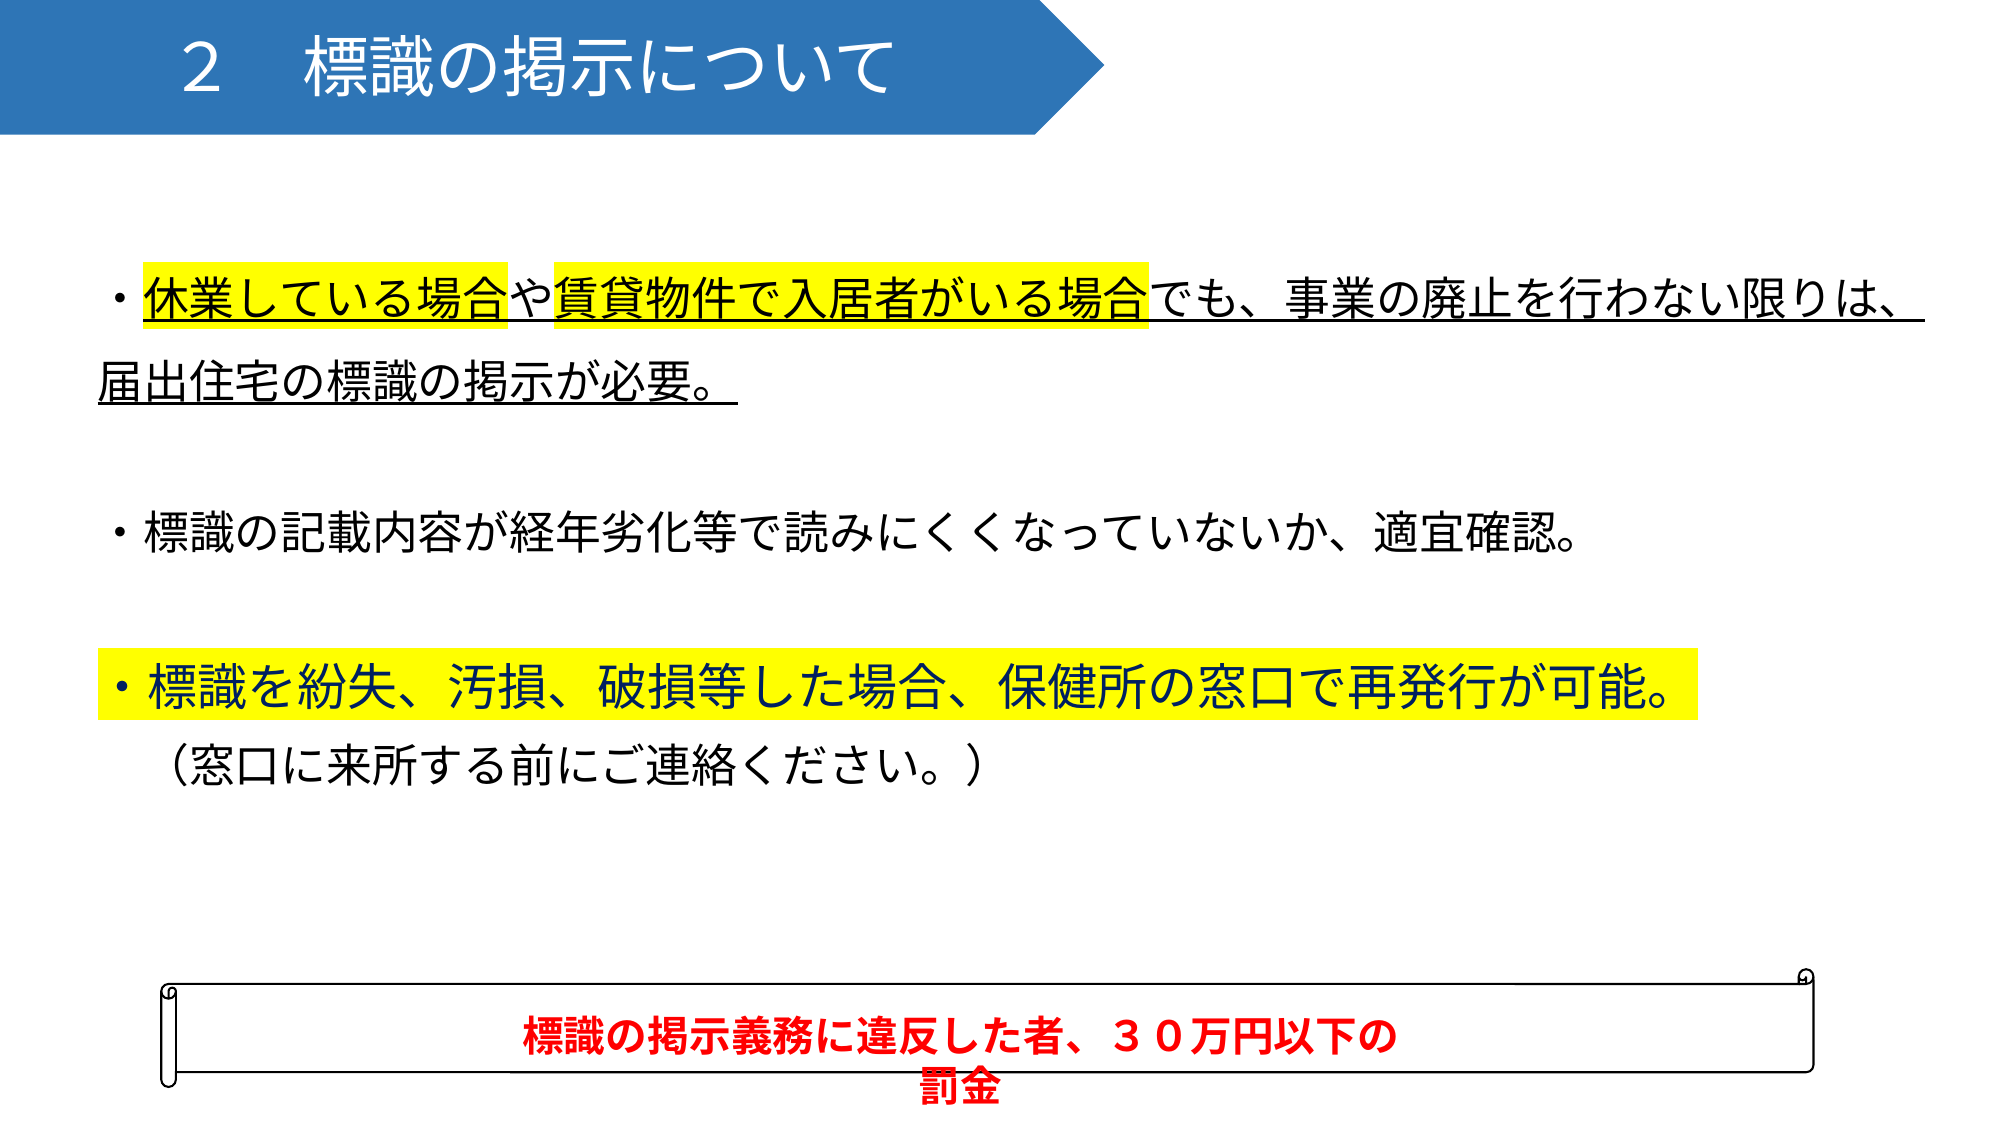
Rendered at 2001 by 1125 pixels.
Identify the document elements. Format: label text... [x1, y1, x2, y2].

text_box ２ 標識の掲示について [0, 0, 1106, 136]
list ・休業している場合や賃貸物件で入居者がいる場合でも、事業の廃止を行わない限りは、届出住宅の標識の掲示が必要。 ・標識の記載内容が経年劣化等で読みにくくなっていないか、適宜確認。 ・標識を紛失、汚損、破損等した場合、保健所の窓口で再発行が可能。 （窓口に来所する前にご連絡ください。） [82, 234, 1943, 848]
text_box [160, 968, 1815, 1089]
text_box 標識の掲示義務に違反した者、３０万円以下の罰金 [488, 1001, 1433, 1117]
